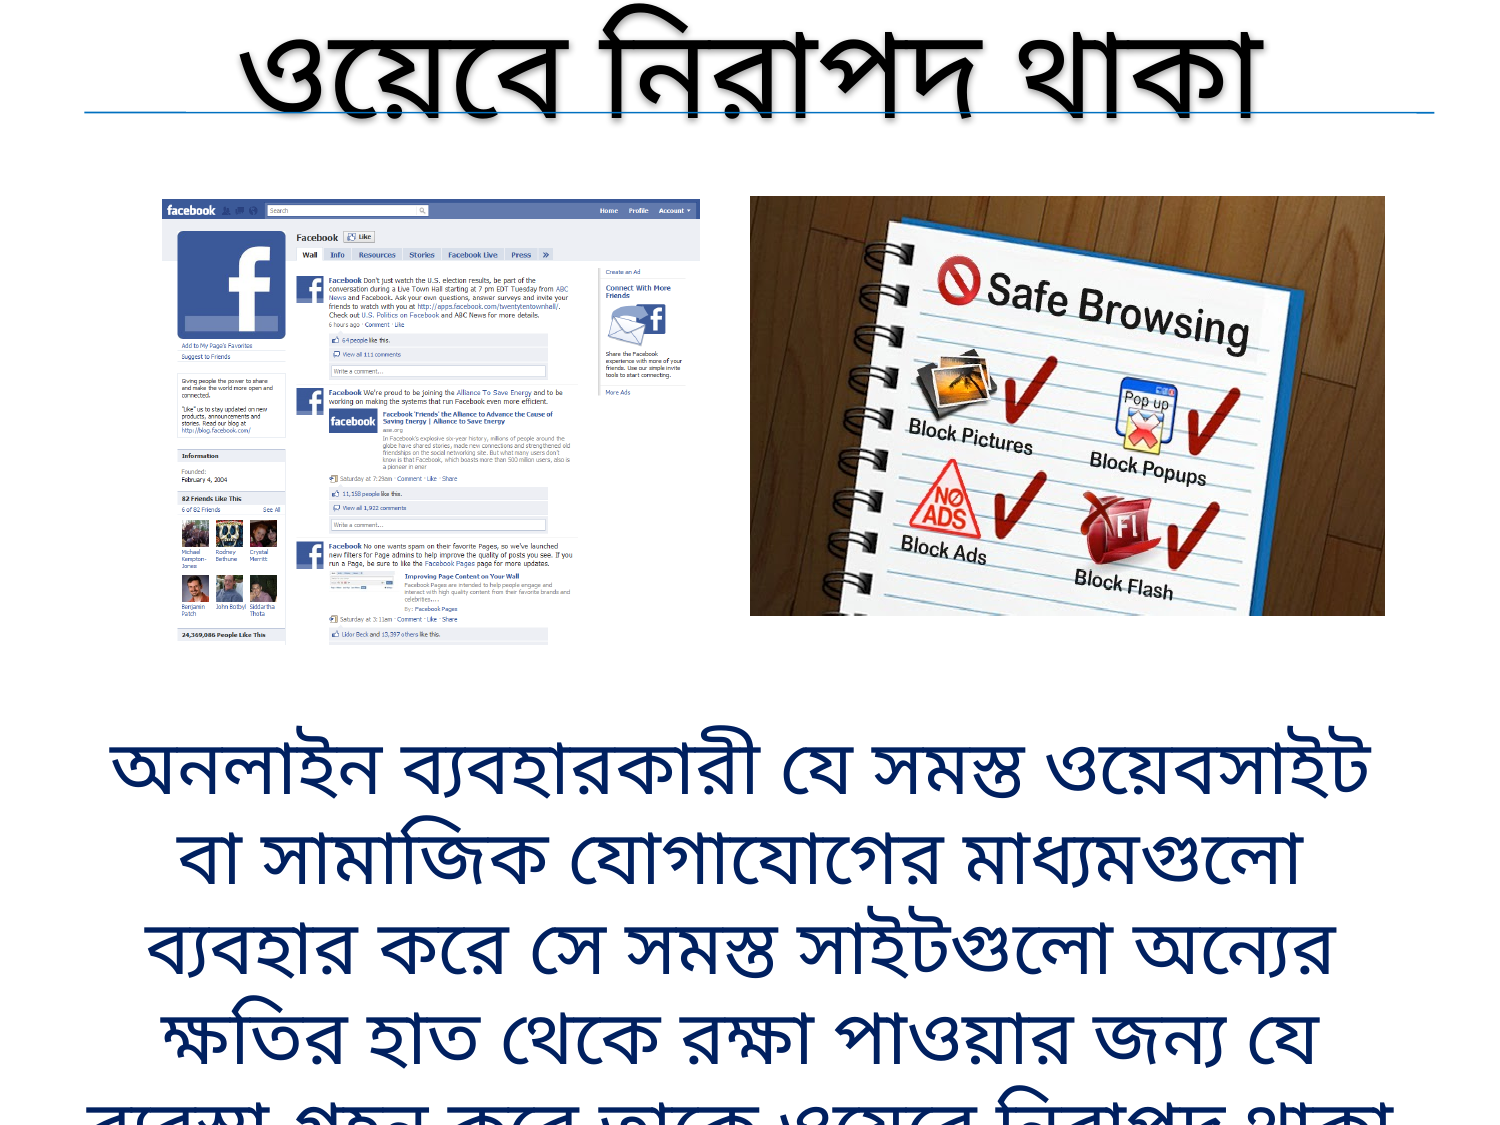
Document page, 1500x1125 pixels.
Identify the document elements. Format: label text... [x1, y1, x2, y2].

text_box ওয়েবে নিরাপদ থাকা [0, 0, 1500, 141]
picture [749, 196, 1385, 616]
picture [162, 199, 700, 645]
text_box অনলাইন ব্যবহারকারী যে সমস্ত ওয়েবসাইট বা সামাজিক যোগাযোগের মাধ্যমগুলো ব্যবহার করে সে সমস্ত সাইটগুলো অন্যের ক্ষতির হাত থেকে রক্ষা পাওয়ার জন্য যে ব্যবস্থা গ্রহন করে তাকে ওয়েবে নিরাপদ থাকা বুঝায়। [56, 712, 1425, 1125]
